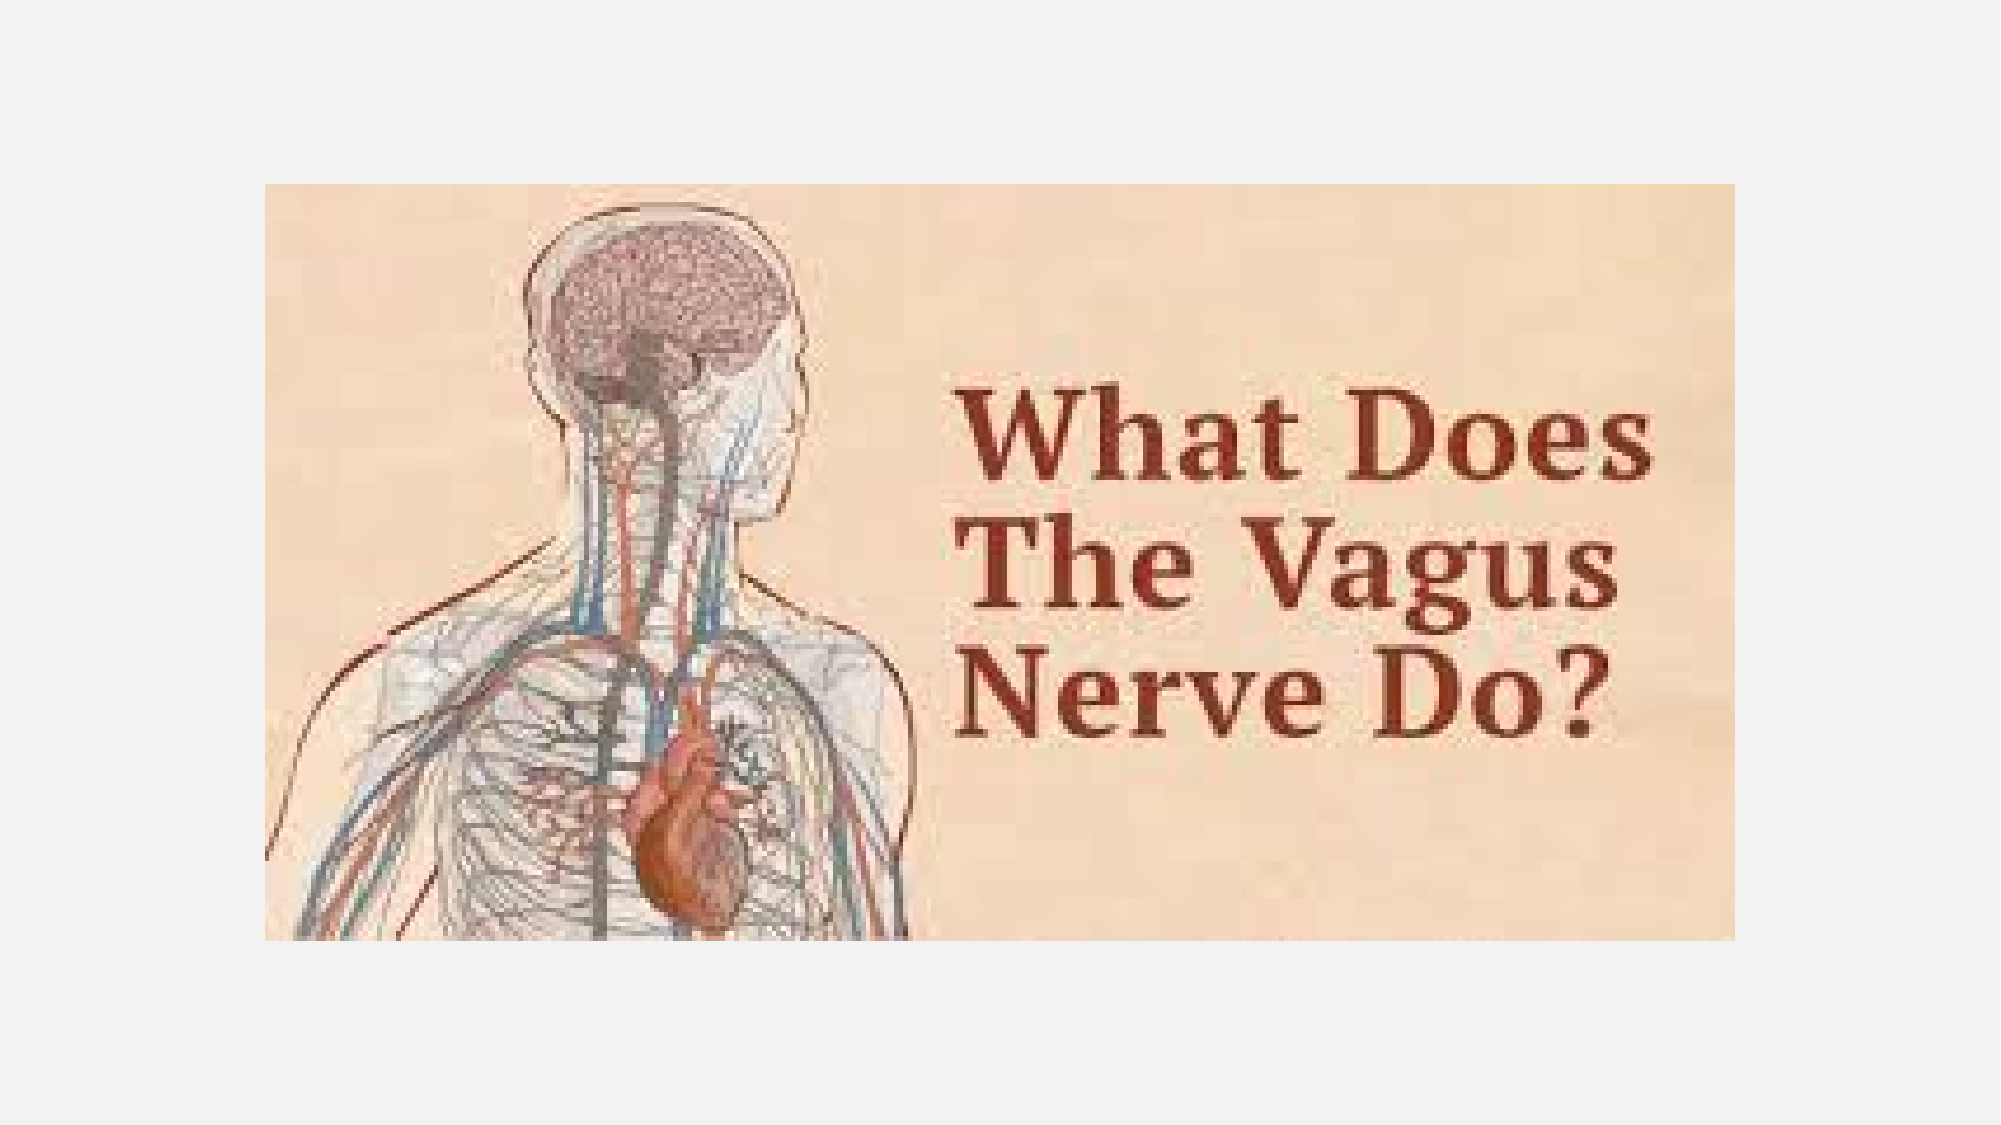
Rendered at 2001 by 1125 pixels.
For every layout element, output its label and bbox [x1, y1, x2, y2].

list [265, 184, 1735, 941]
